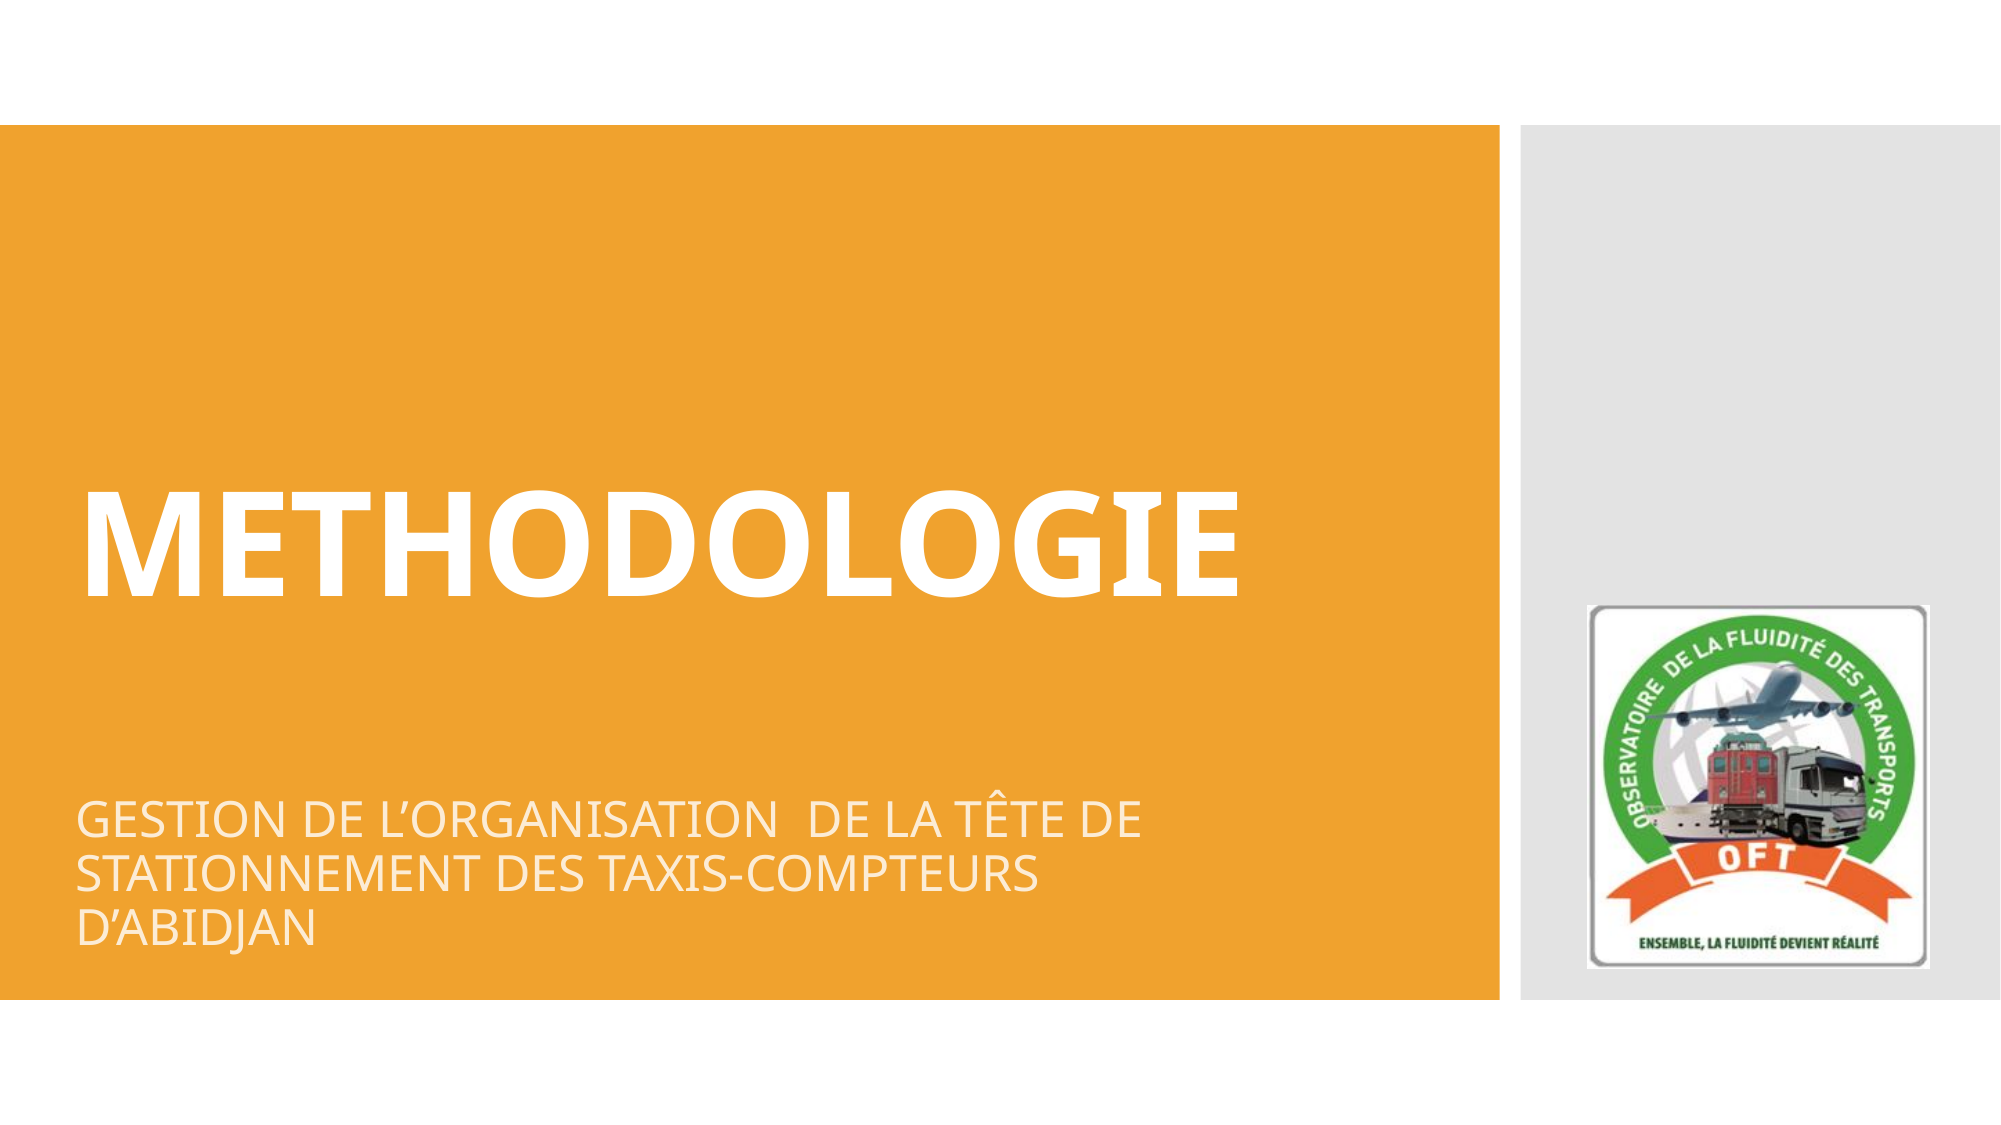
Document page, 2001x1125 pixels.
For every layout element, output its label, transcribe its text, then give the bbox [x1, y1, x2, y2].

subtitle GESTION DE L’ORGANISATION DE LA TÊTE DE STATIONNEMENT DES TAXIS-COMPTEURS D’ABIDJAN [60, 786, 1260, 937]
title METHODOLOGIE [60, 101, 1532, 636]
picture [1587, 604, 1931, 969]
